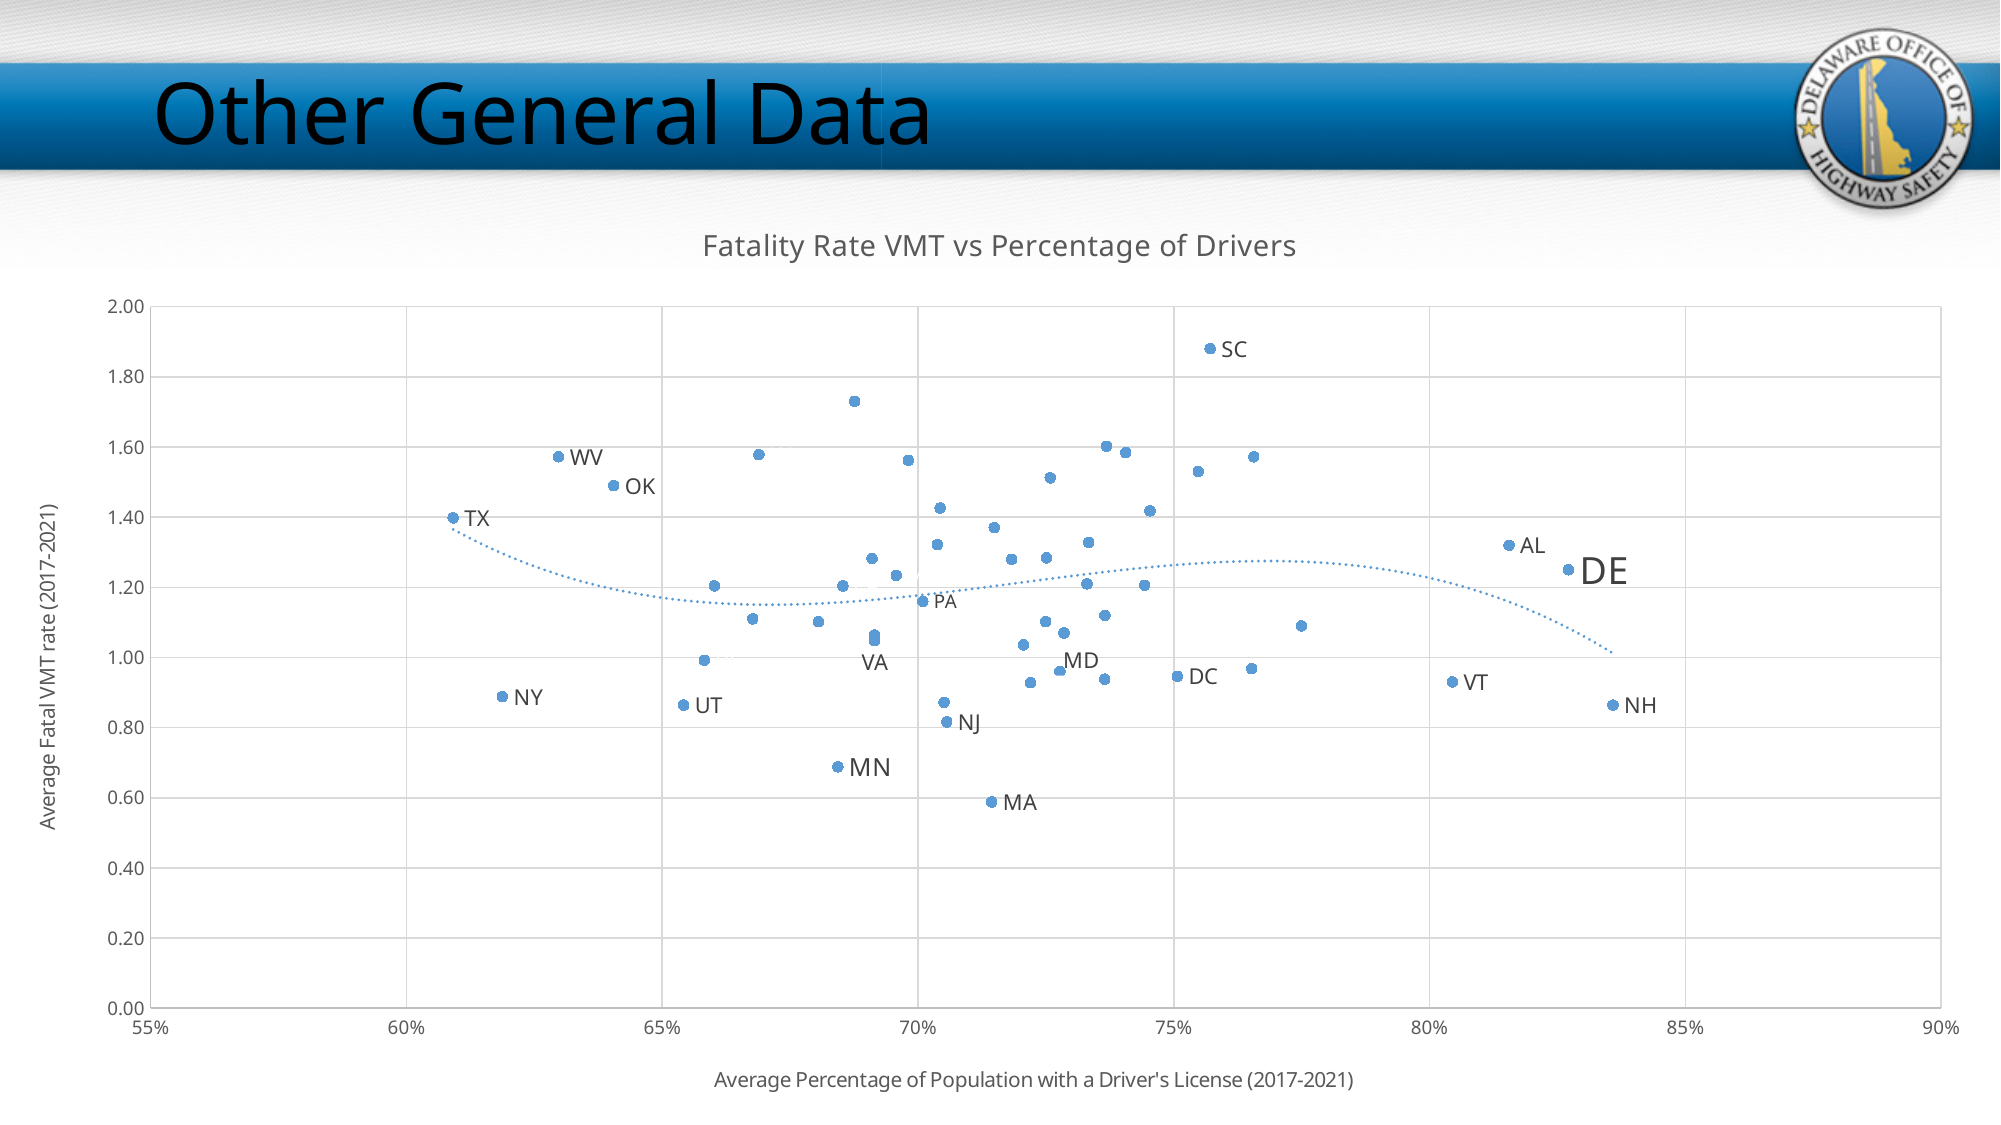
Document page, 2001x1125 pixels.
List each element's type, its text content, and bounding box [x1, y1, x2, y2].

title Other General Data [137, 62, 1863, 171]
chart [0, 189, 2000, 1125]
picture [0, 0, 2000, 189]
